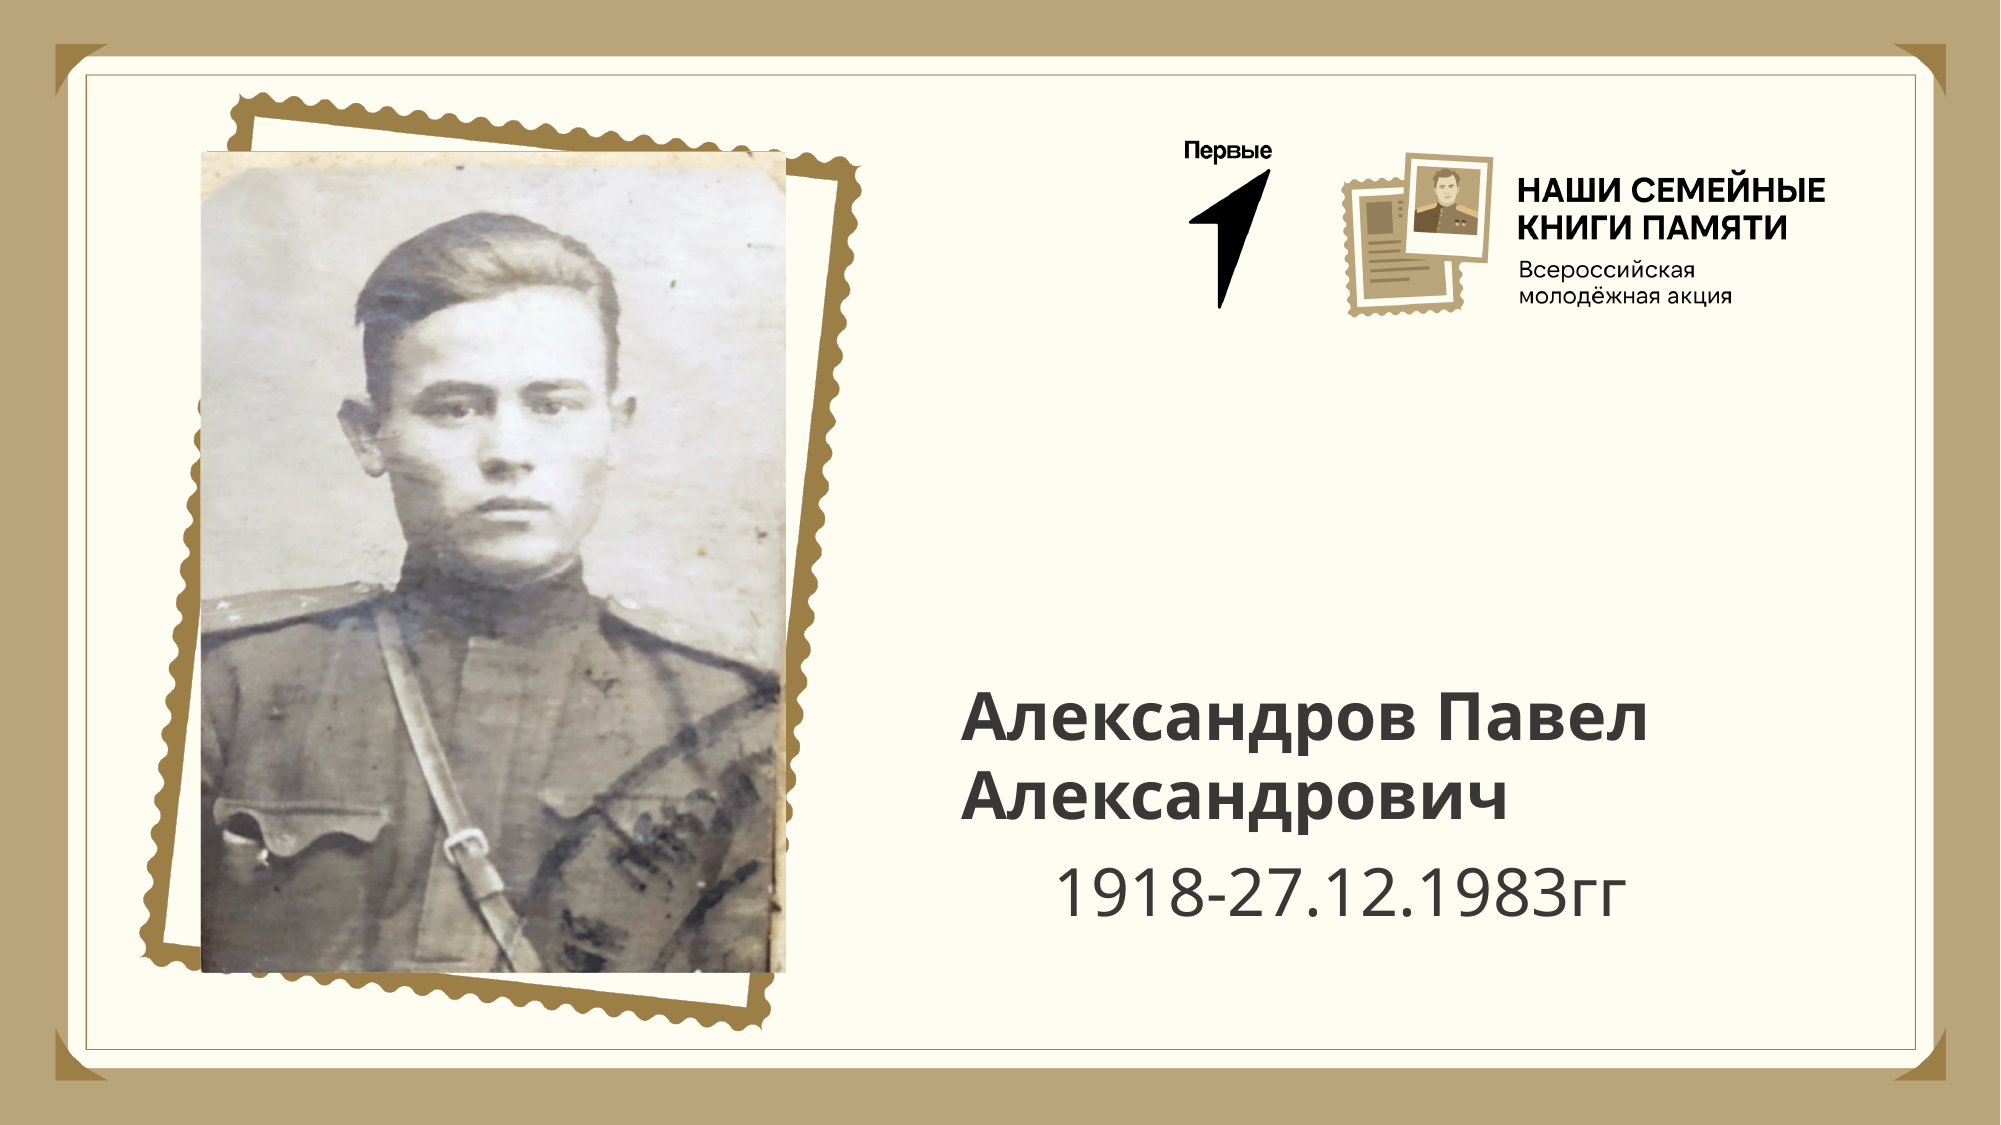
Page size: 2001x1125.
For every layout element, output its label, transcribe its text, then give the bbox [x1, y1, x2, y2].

text_box Александров Павел Александрович [947, 665, 1666, 841]
text_box 1918-27.12.1983гг [1038, 842, 1644, 938]
picture [0, 0, 2001, 1125]
